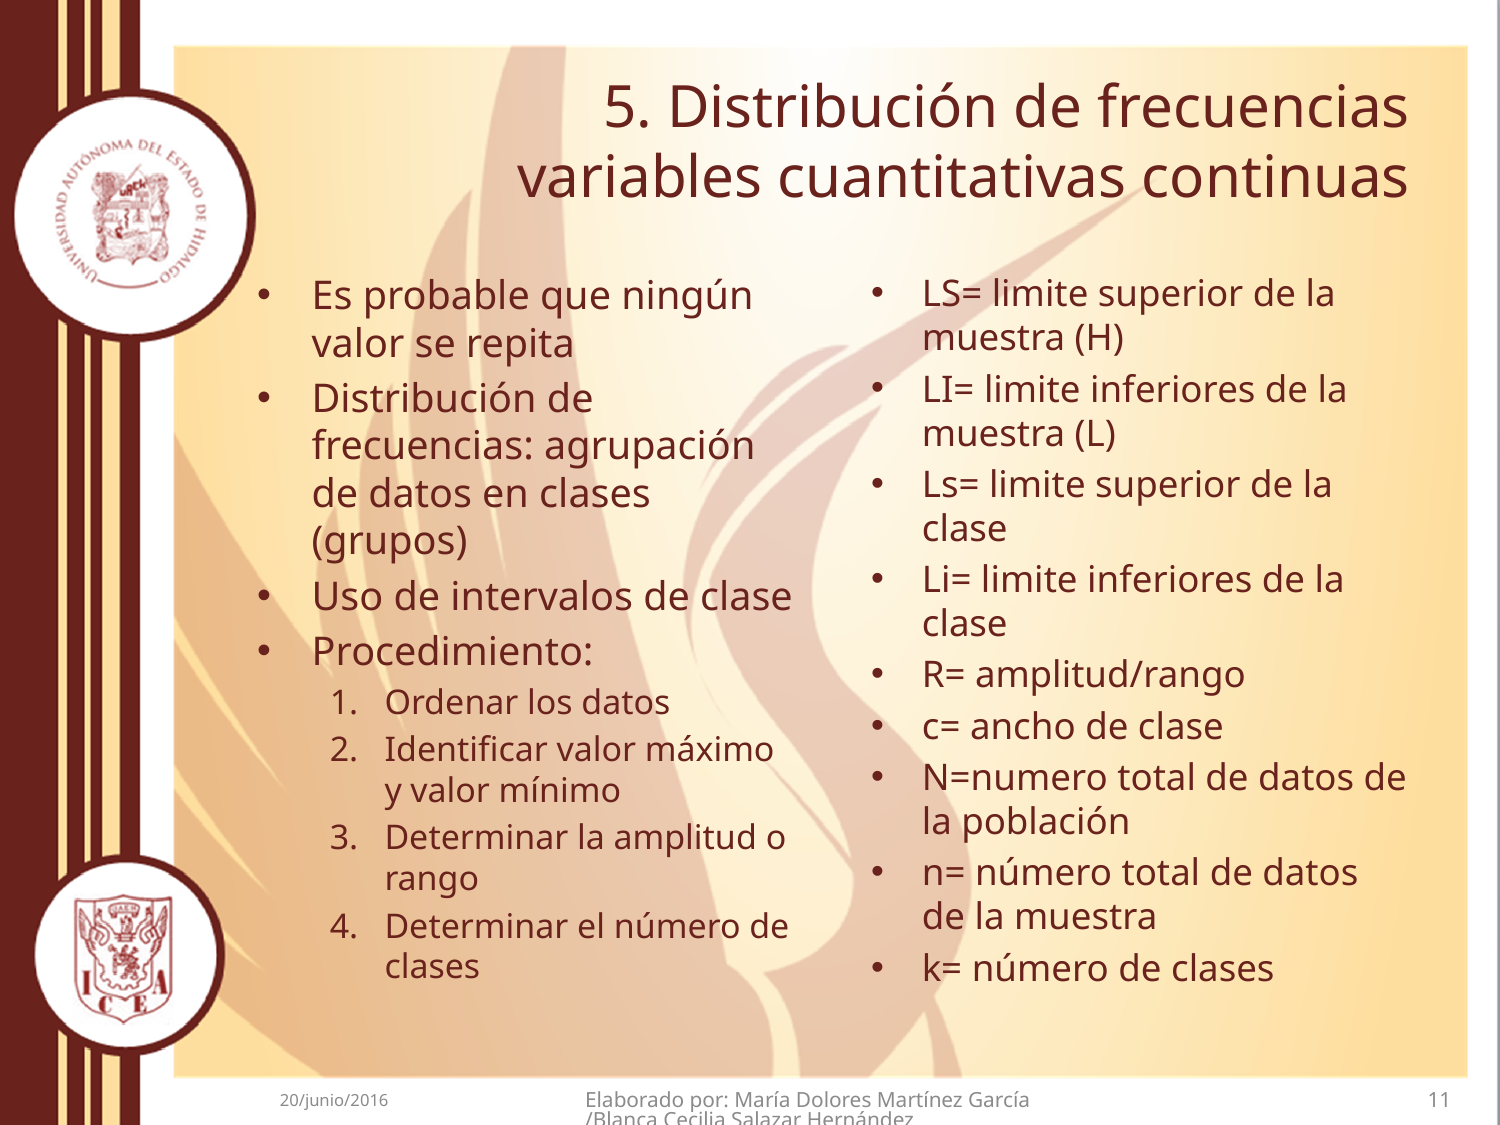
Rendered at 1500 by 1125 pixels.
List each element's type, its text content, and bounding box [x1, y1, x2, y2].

title 5. Distribución de frecuencias variables cuantitativas continuas [277, 45, 1425, 233]
list Es probable que ningún valor se repita Distribución de frecuencias: agrupación de datos en clases (grupos) Uso de intervalos de clase Procedimiento: Ordenar los datos Identificar valor máximo y valor mínimo Determinar la amplitud o rango Determinar el número de clases [242, 262, 809, 1005]
slide_number 20/junio/2016 [159, 1069, 510, 1125]
list LS= limite superior de la muestra (H) LI= limite inferiores de la muestra (L) Ls= limite superior de la clase Li= limite inferiores de la clase R= amplitud/rango c= ancho de clase N=numero total de datos de la población n= número total de datos de la muestra k= número de clases [856, 262, 1425, 1005]
footer Elaborado por: María Dolores Martínez García/Blanca Cecilia Salazar Hernández [570, 1070, 1046, 1125]
picture [0, 0, 1500, 1125]
slide_number 11 [1116, 1070, 1467, 1125]
